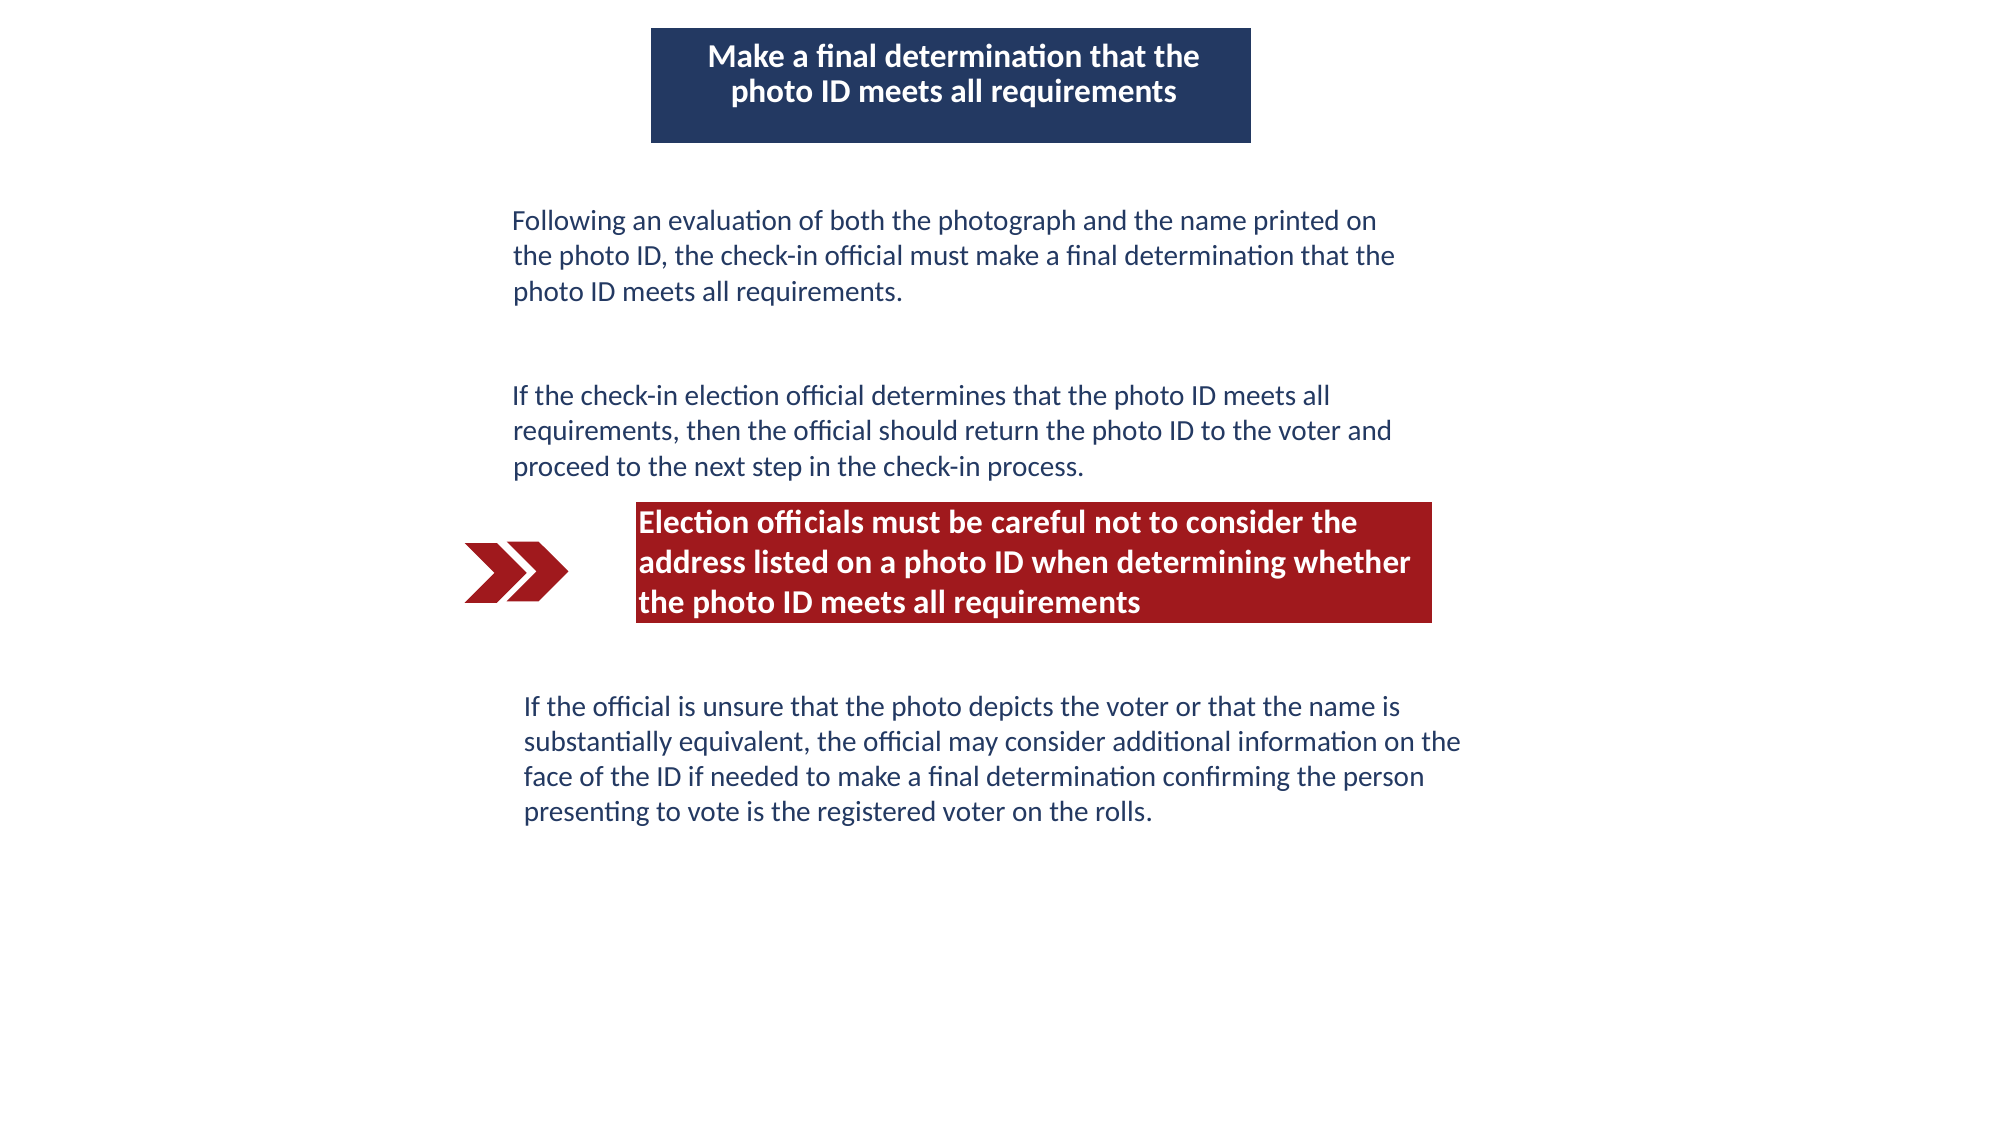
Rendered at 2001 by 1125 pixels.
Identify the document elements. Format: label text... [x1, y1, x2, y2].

text_box If the official is unsure that the photo depicts the voter or that the name is substantially equivalent, the official may consider additional information on the face of the ID if needed to make a final determination confirming the person presenting to vote is the registered voter on the rolls. [509, 680, 1510, 835]
picture [441, 501, 1559, 624]
table_header Make a final determination that the photo ID meets all requirements [651, 28, 1251, 143]
text_box Following an evaluation of both the photograph and the name printed on the photo ID, the check-in official must make a final determination that the photo ID meets all requirements. If the check-in election official determines that the photo ID meets all requirements, then the official should return the photo ID to the voter and proceed to the next step in the check-in process. [427, 192, 1428, 490]
